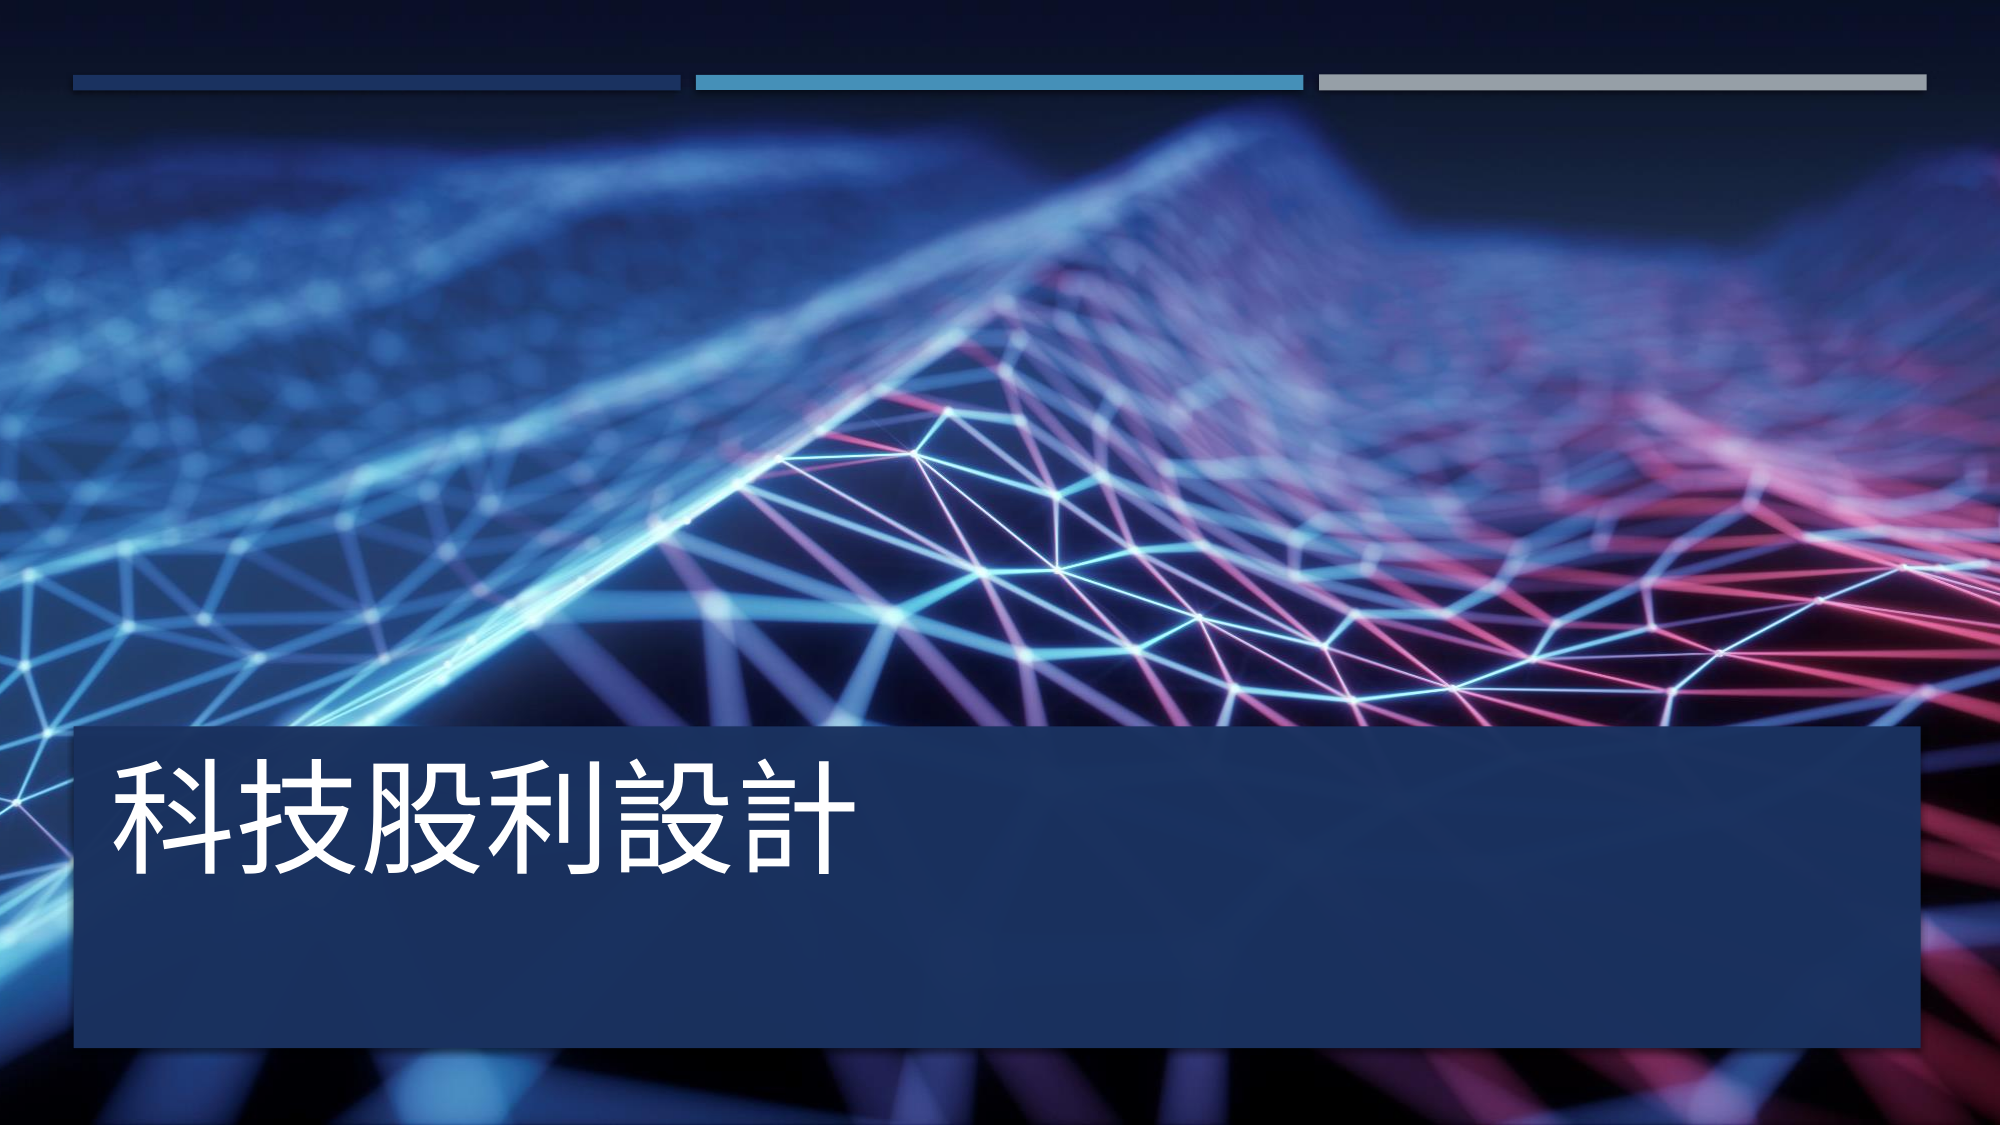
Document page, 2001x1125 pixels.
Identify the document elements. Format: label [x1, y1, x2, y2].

picture [0, 0, 2000, 1125]
text_box [72, 73, 1928, 92]
